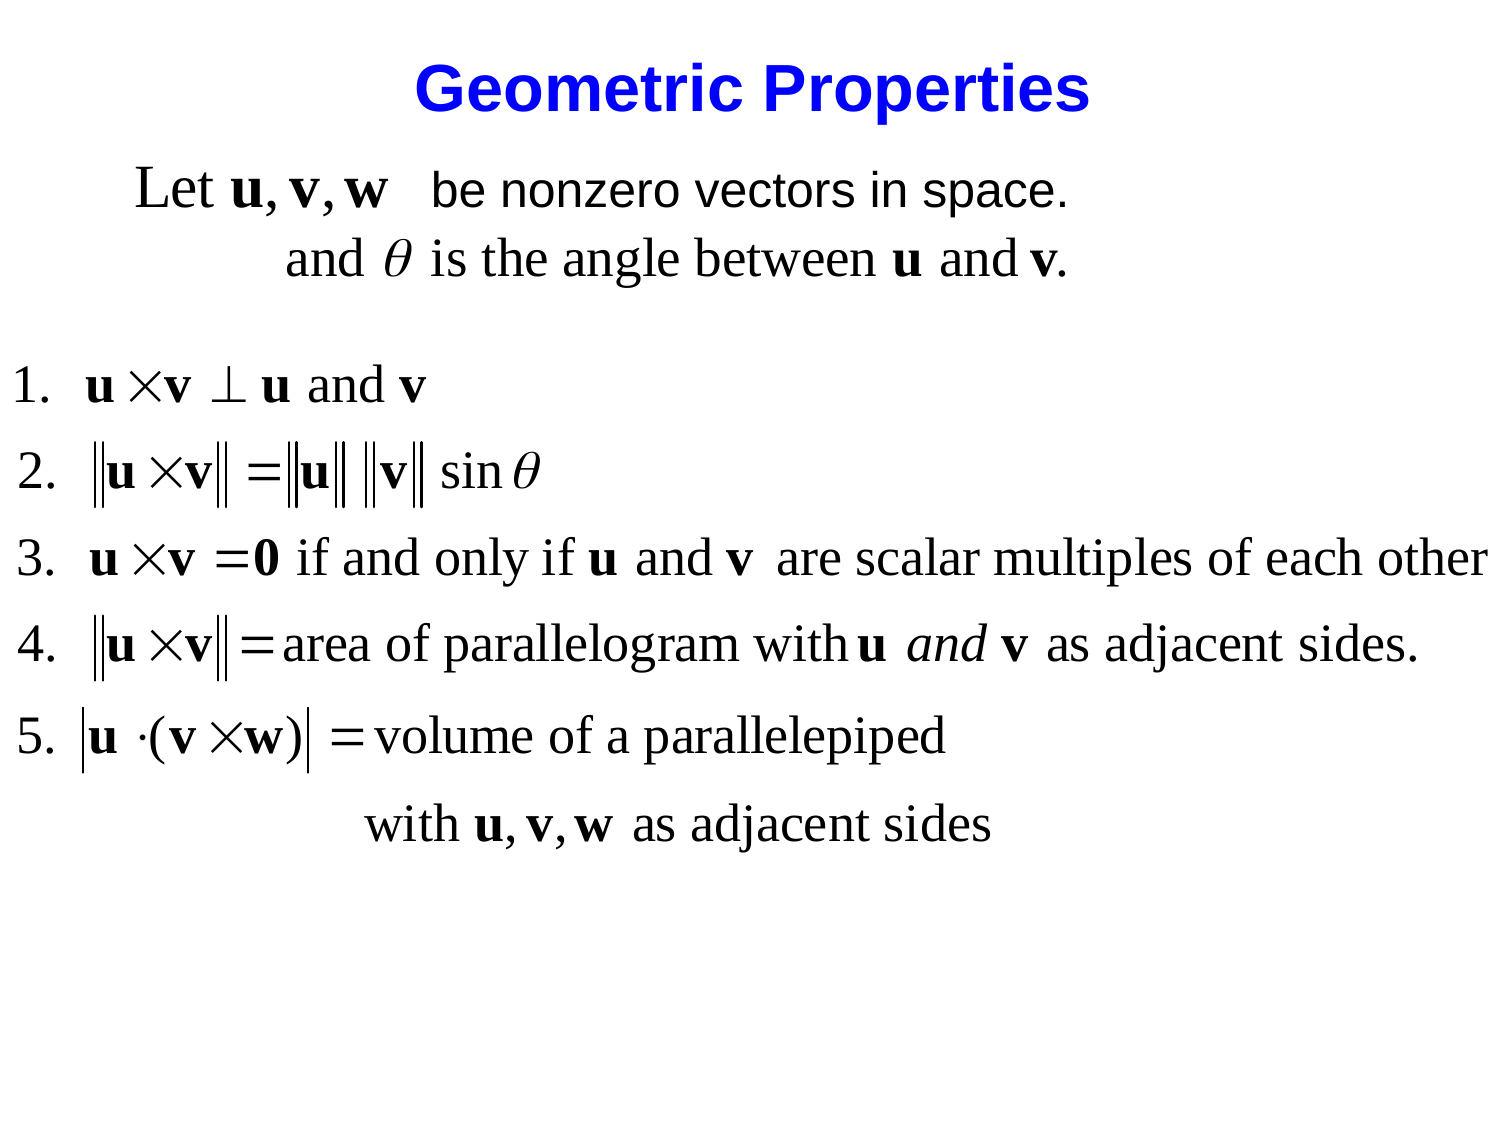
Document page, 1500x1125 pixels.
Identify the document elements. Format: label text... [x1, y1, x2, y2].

text_box be nonzero vectors in space. [416, 149, 1086, 225]
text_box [124, 150, 412, 233]
text_box Geometric Properties [399, 37, 1113, 133]
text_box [9, 351, 1500, 867]
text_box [278, 225, 1076, 300]
